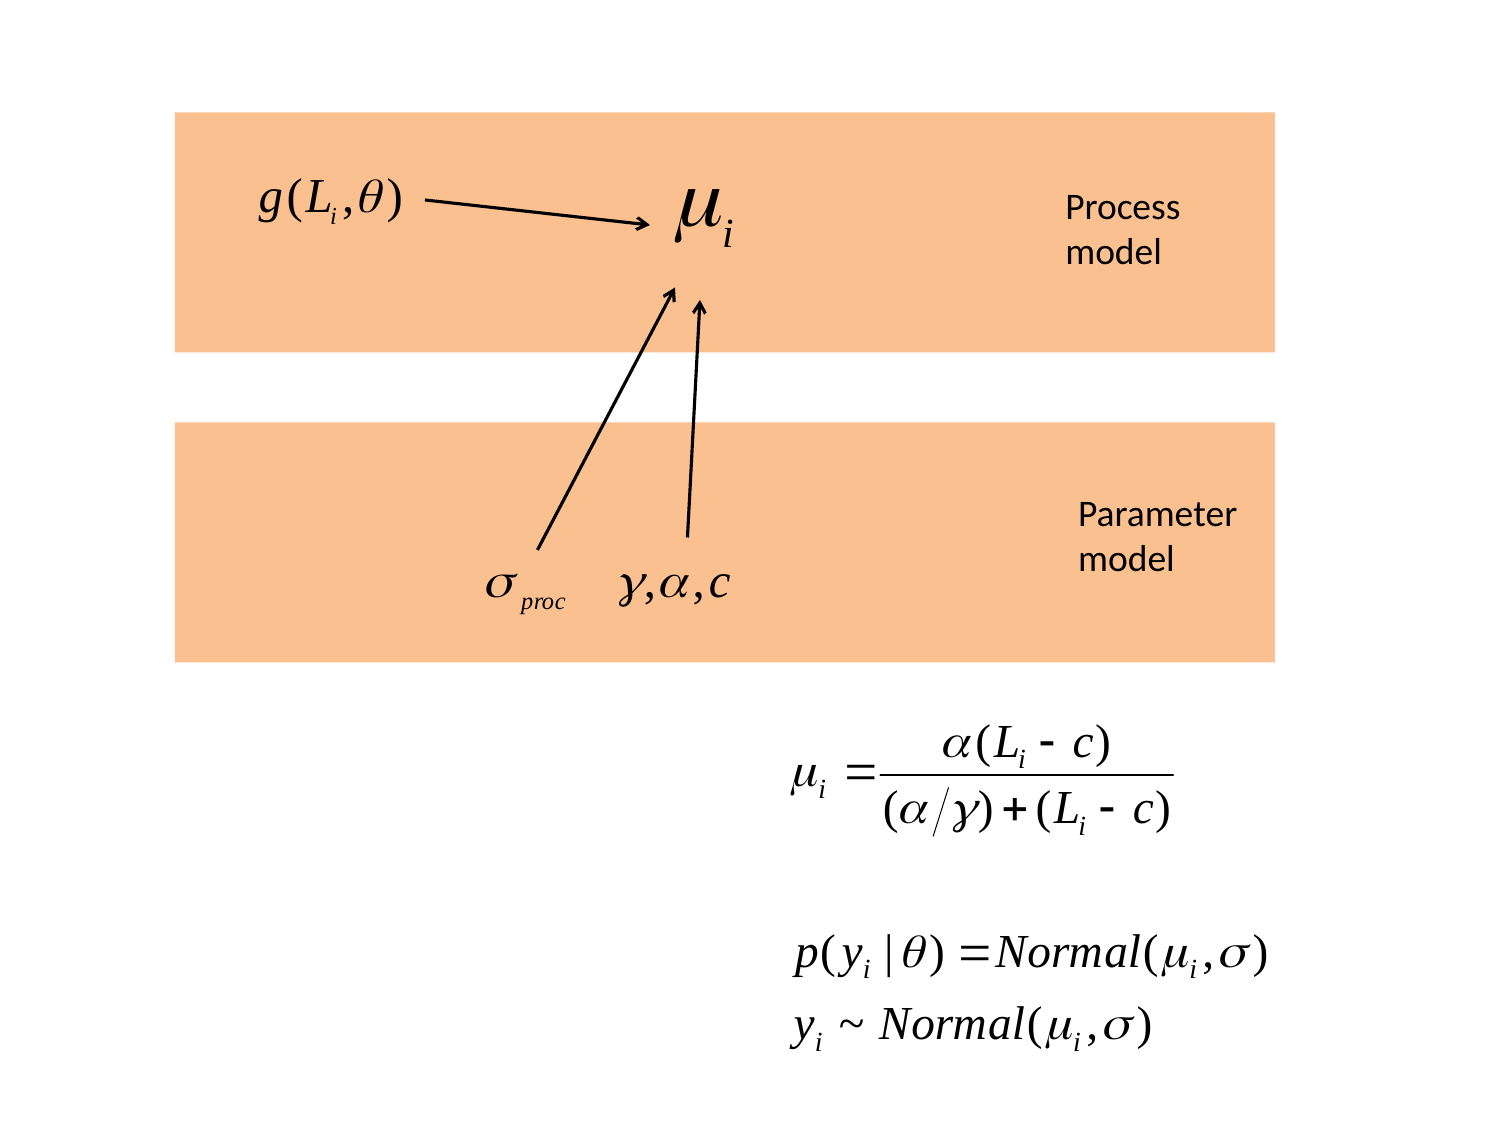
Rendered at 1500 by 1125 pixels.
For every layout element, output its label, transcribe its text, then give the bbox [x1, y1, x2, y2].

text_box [424, 199, 651, 226]
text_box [781, 712, 1276, 1060]
text_box [174, 422, 1275, 663]
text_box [537, 287, 676, 551]
text_box Process model [1050, 174, 1205, 280]
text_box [249, 164, 411, 309]
text_box [174, 112, 1275, 353]
text_box Parameter model [1063, 481, 1253, 587]
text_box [430, 479, 738, 623]
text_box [660, 149, 751, 263]
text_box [687, 299, 701, 538]
